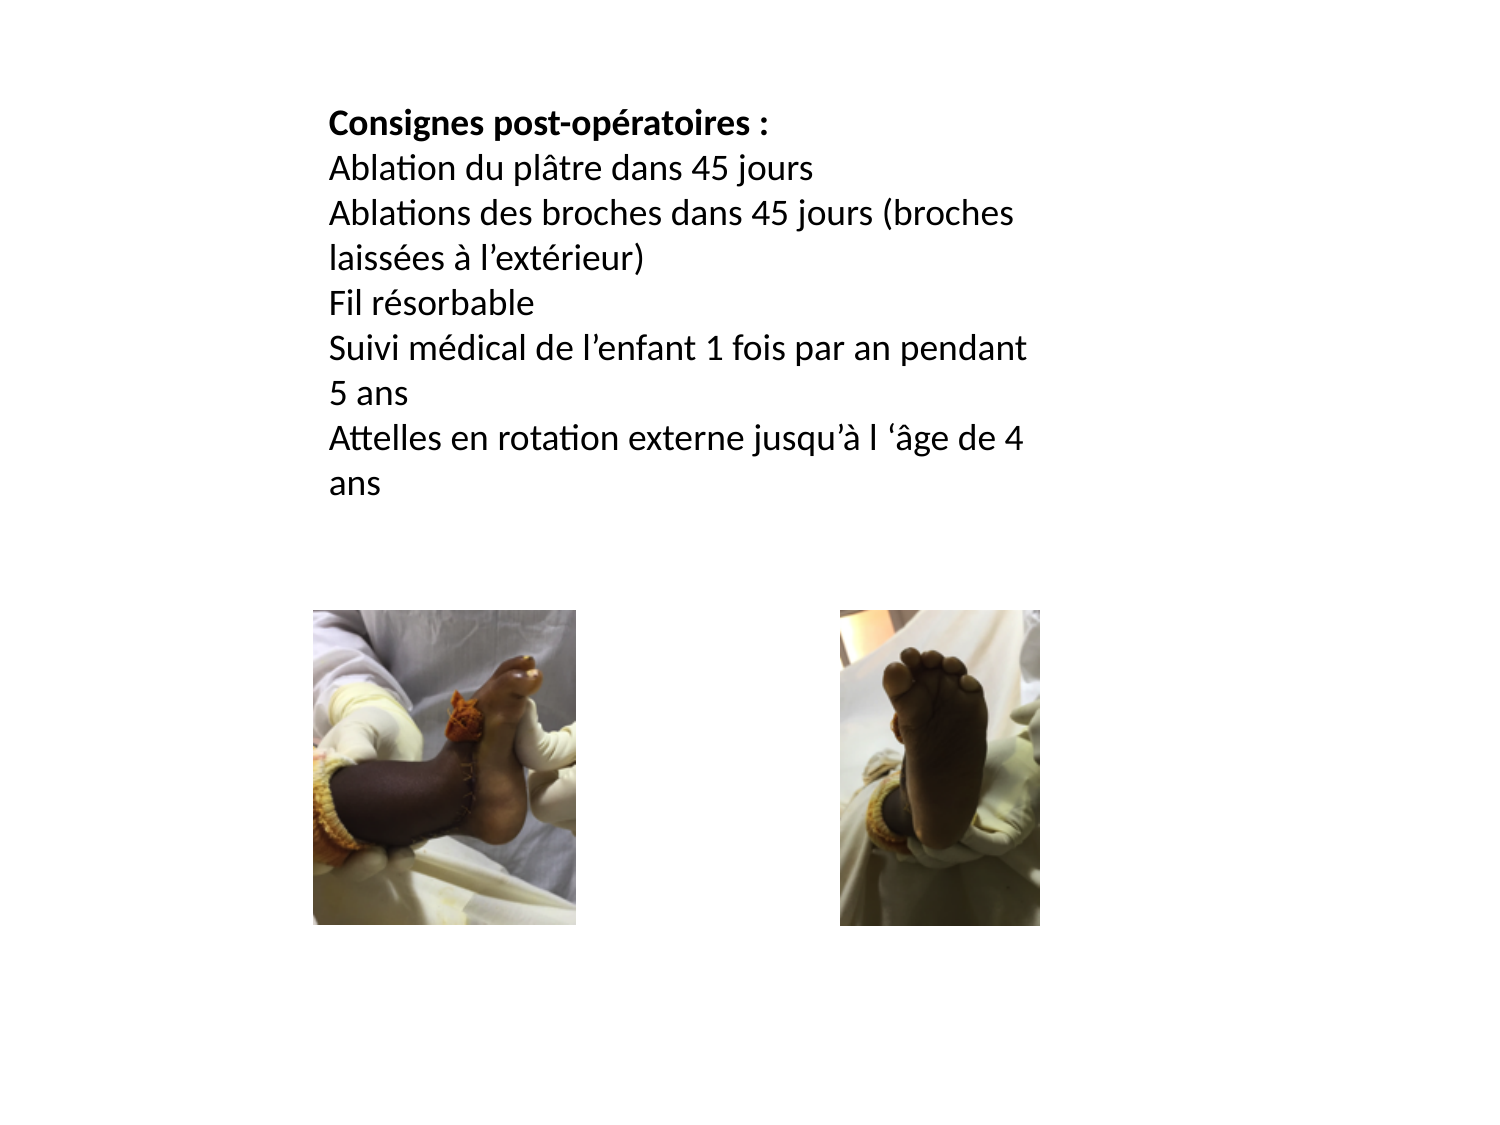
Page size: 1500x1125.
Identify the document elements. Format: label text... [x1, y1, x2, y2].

picture [840, 609, 1041, 926]
picture [313, 609, 576, 925]
text_box Consignes post-opératoires : Ablation du plâtre dans 45 jours Ablations des broches dans 45 jours (broches laissées à l’extérieur) Fil résorbable Suivi médical de l’enfant 1 fois par an pendant 5 ans Attelles en rotation externe jusqu’à l ‘âge de 4 ans [313, 90, 1064, 511]
